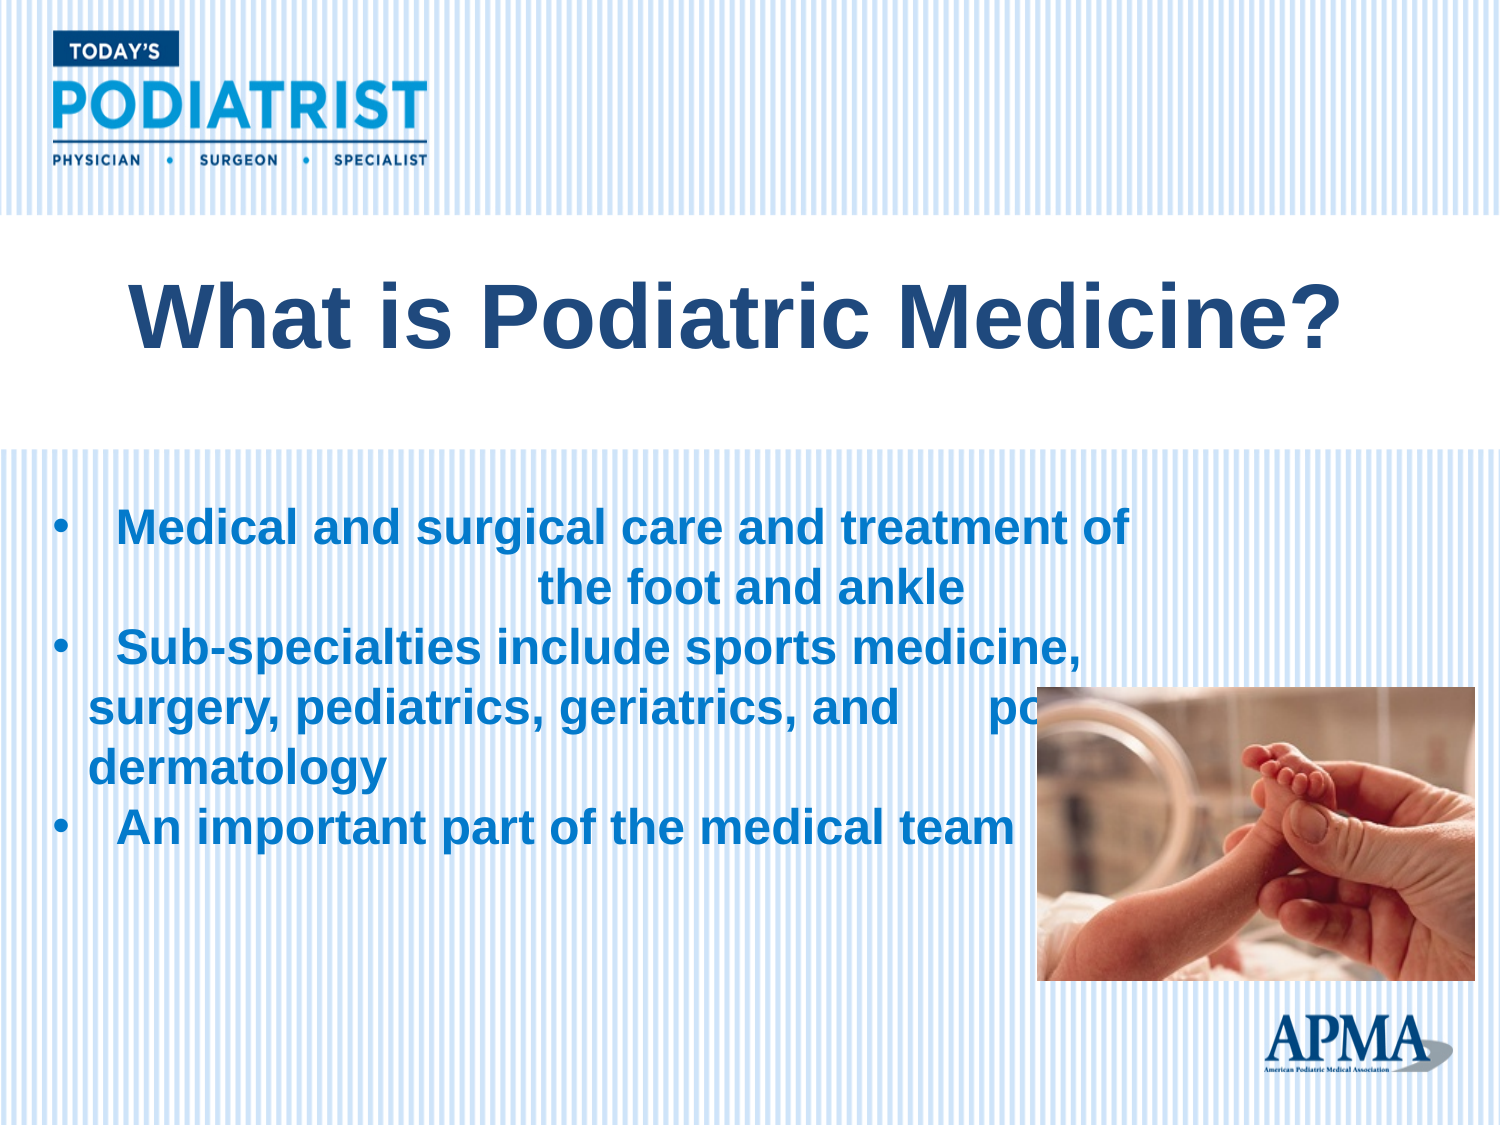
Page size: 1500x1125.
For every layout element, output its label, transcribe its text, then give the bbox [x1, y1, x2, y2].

text_box Medical and surgical care and treatment of the foot and ankle Sub-specialties include sports medicine, surgery, pediatrics, geriatrics, and podiatric dermatology An important part of the medical team [37, 487, 1288, 923]
text_box What is Podiatric Medicine? [50, 249, 1425, 375]
picture [0, 0, 1500, 1125]
